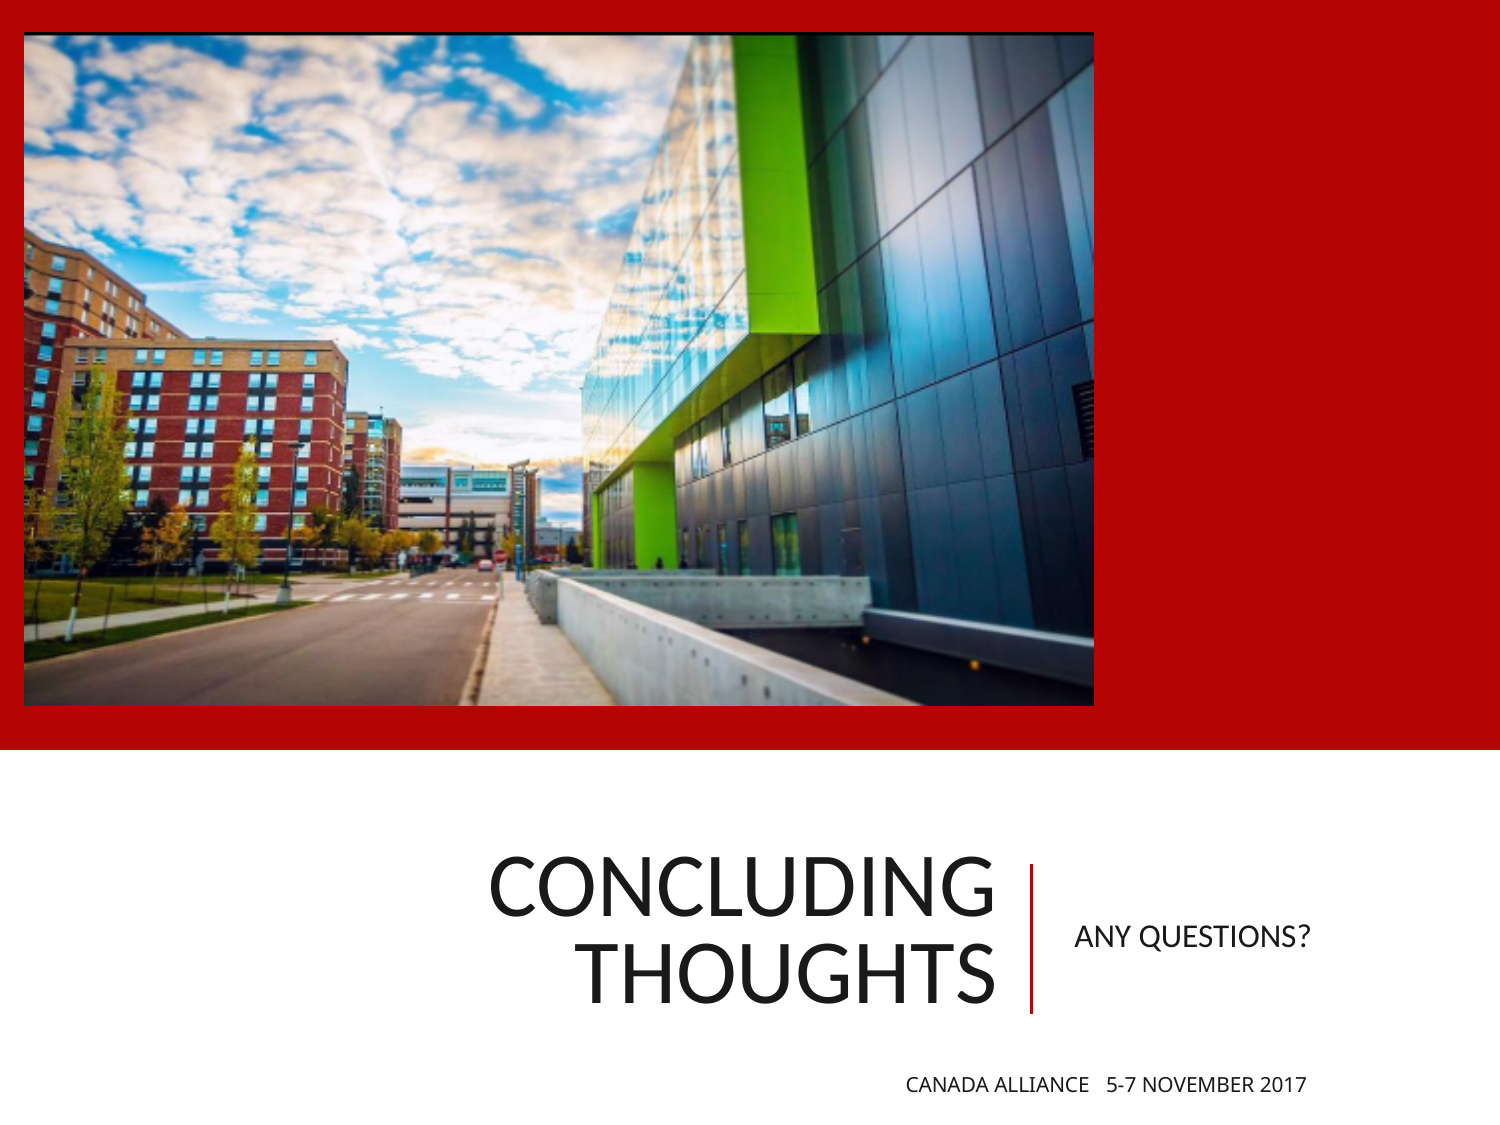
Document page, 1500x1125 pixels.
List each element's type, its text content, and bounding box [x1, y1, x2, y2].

picture [24, 32, 1094, 706]
footer CANADA ALLIANCE 5-7 NOVEMBER 2017 [595, 1061, 1322, 1107]
title CONCLUDING THOUGHTS [56, 813, 1013, 1054]
subtitle ANY QUESTIONS? [1059, 813, 1454, 1054]
